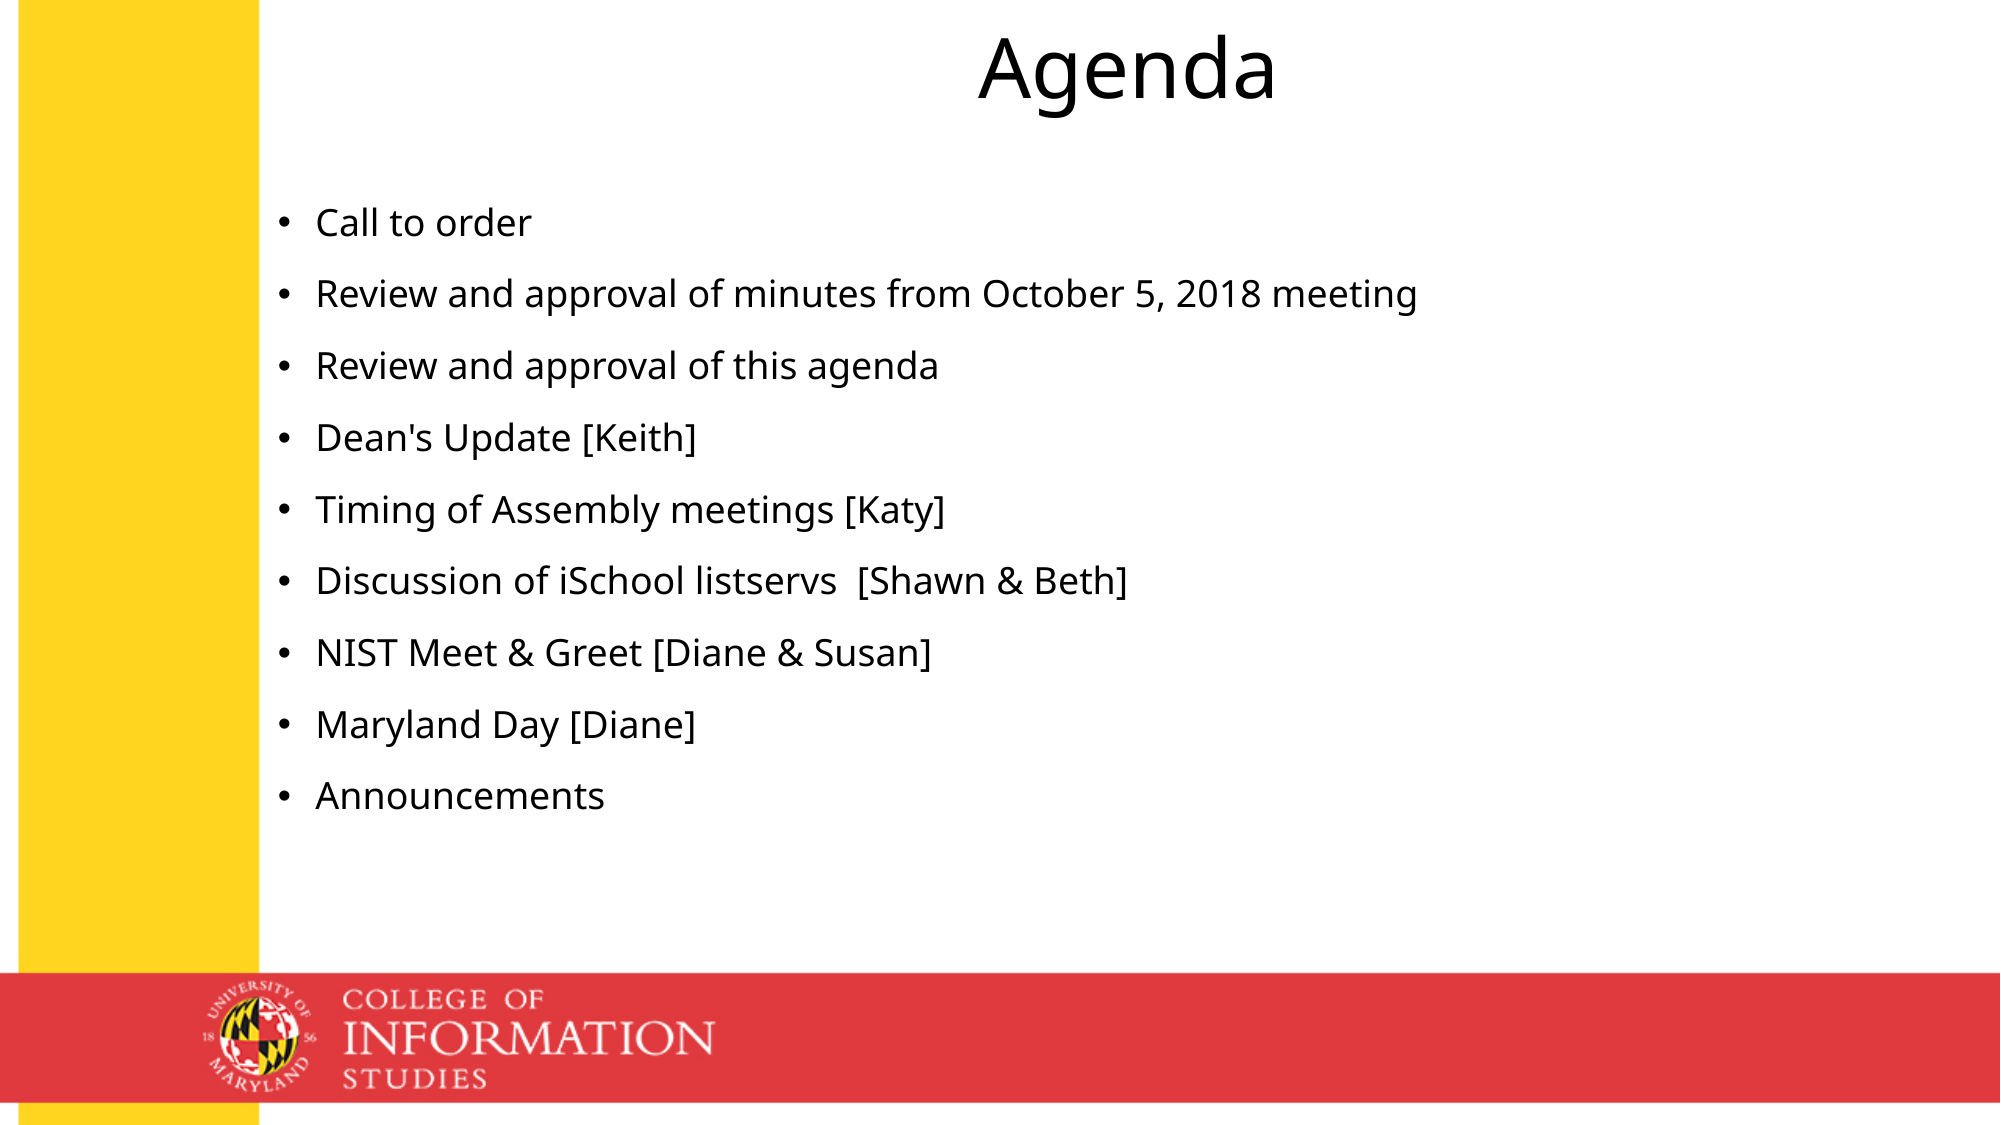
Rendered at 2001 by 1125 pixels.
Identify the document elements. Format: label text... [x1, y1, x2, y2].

title Agenda [301, 13, 1957, 129]
picture [0, 0, 2000, 1125]
list Call to order Review and approval of minutes from October 5, 2018 meeting Review and approval of this agenda Dean's Update [Keith] Timing of Assembly meetings [Katy] Discussion of iSchool listservs [Shawn & Beth] NIST Meet & Greet [Diane & Susan] Maryland Day [Diane] Announcements [262, 196, 1958, 976]
